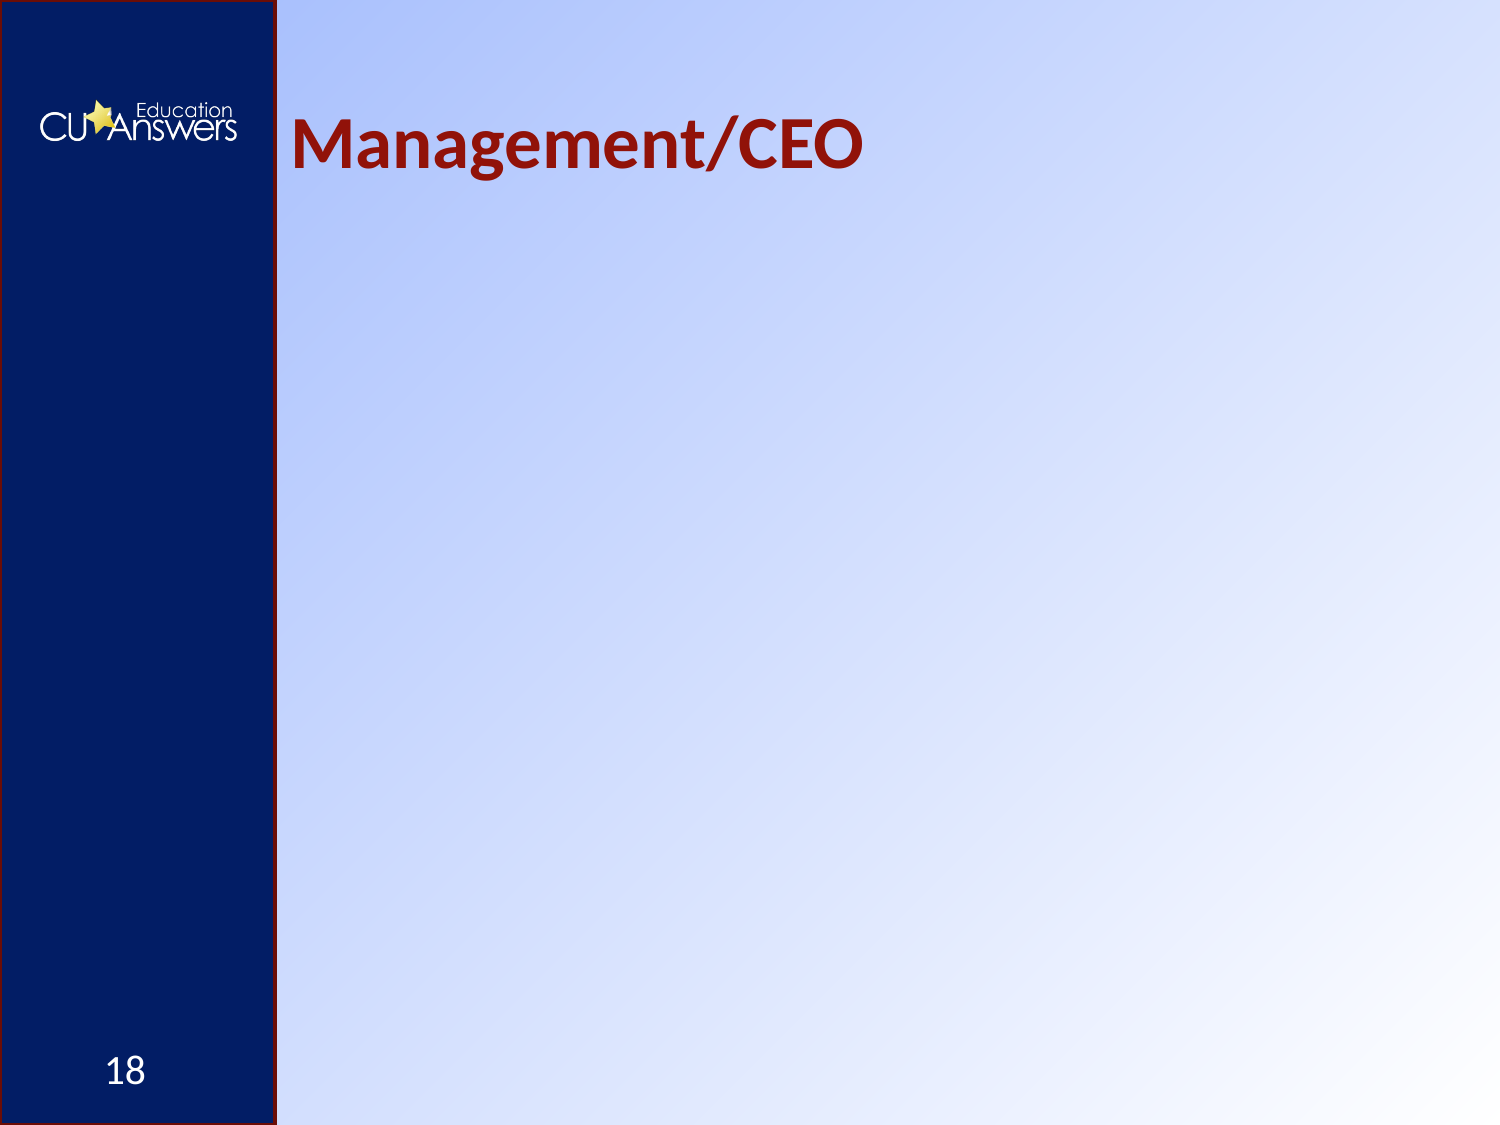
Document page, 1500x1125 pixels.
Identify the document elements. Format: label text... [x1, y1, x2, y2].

title Management/CEO [275, 45, 1438, 233]
picture [38, 99, 238, 152]
slide_number 18 [0, 1037, 250, 1098]
